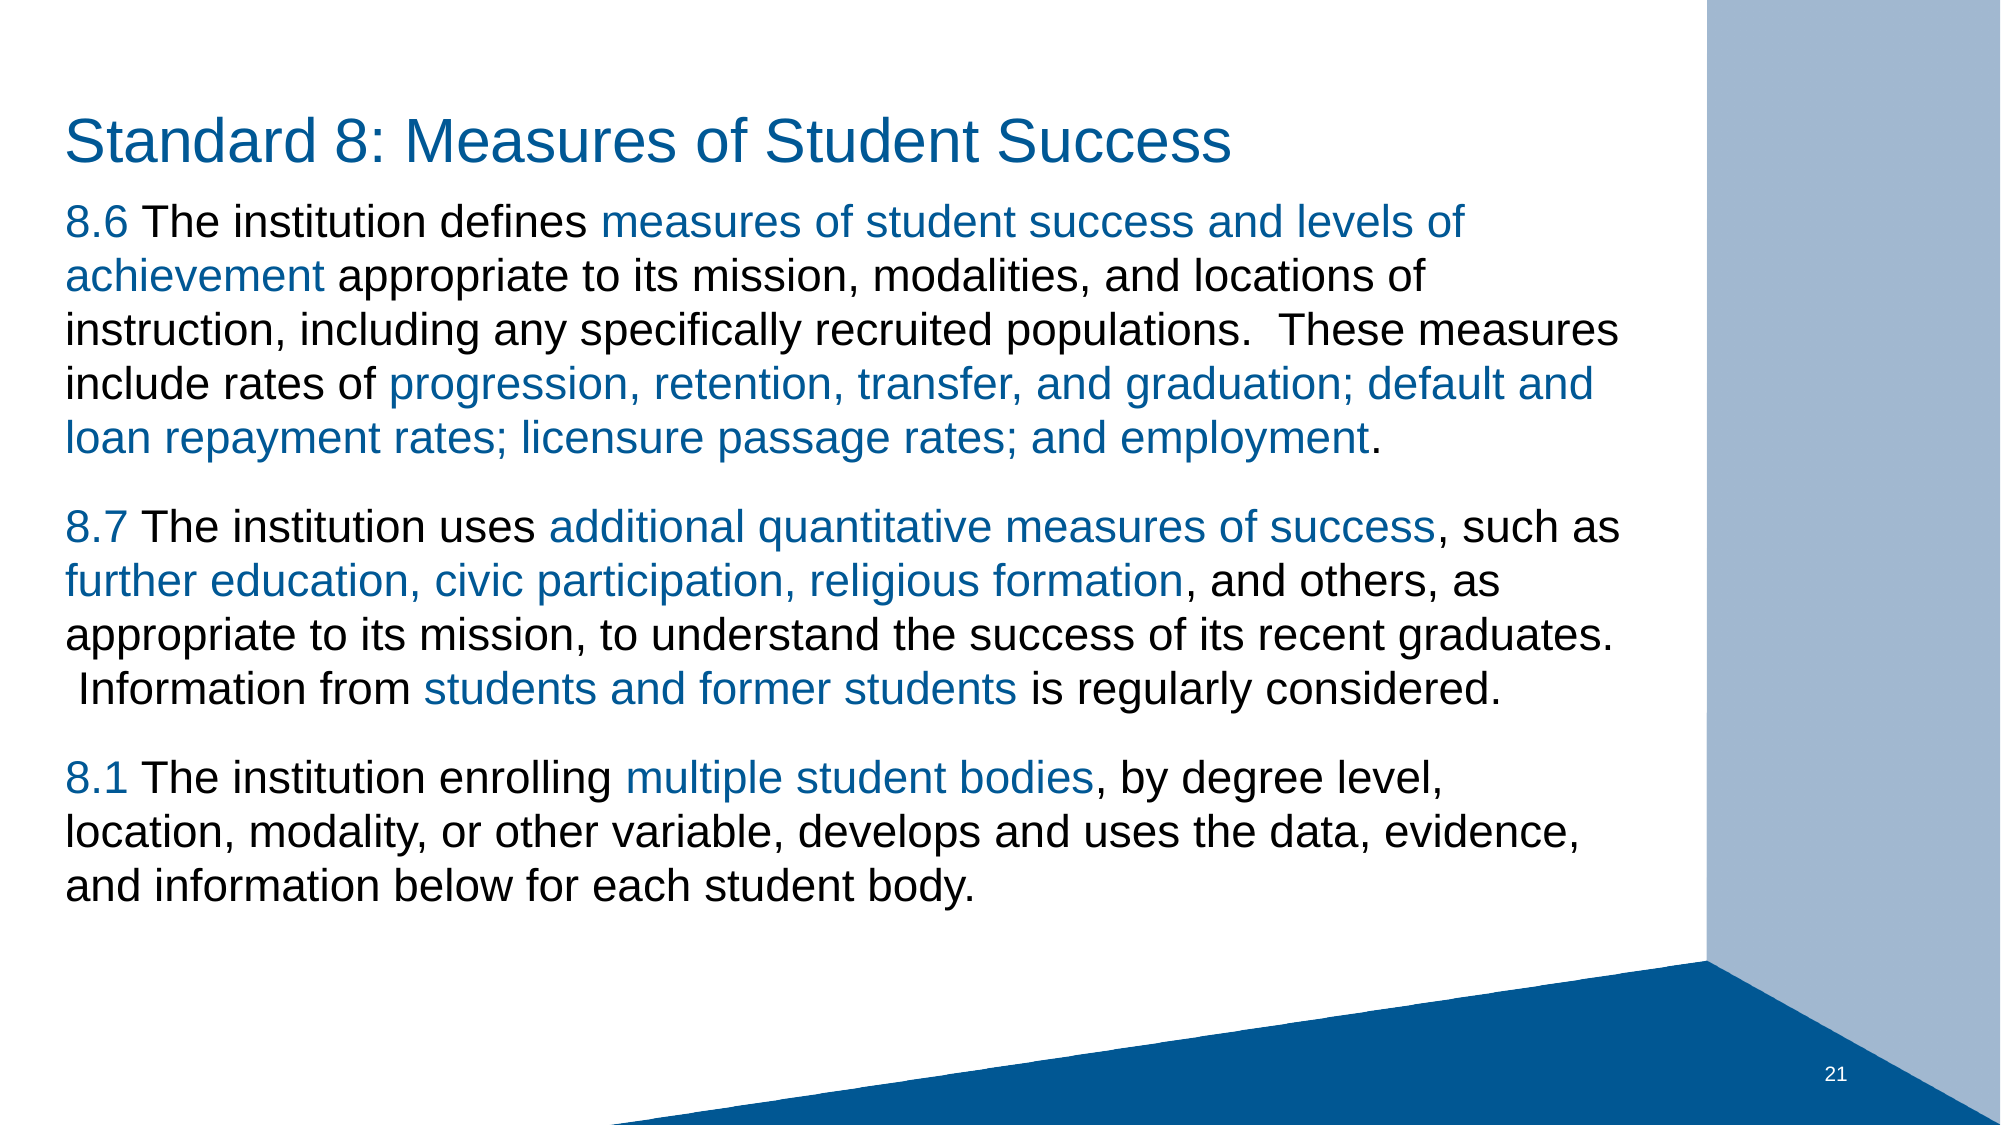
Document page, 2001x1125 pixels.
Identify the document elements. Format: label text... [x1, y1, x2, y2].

title Standard 8: Measures of Student Success [49, 0, 1775, 218]
slide_number 21 [1412, 1042, 1863, 1103]
text_box 8.6 The institution defines measures of student success and levels of achievement appropriate to its mission, modalities, and locations of instruction, including any specifically recruited populations. These measures include rates of progression, retention, transfer, and graduation; default and loan repayment rates; licensure passage rates; and employment. 8.7 The institution uses additional quantitative measures of success, such as further education, civic participation, religious formation, and others, as appropriate to its mission, to understand the success of its recent graduates. Information from students and former students is regularly considered. 8.1 The institution enrolling multiple student bodies, by degree level, location, modality, or other variable, develops and uses the data, evidence, and information below for each student body. [50, 184, 1638, 918]
picture [0, 0, 2001, 1125]
